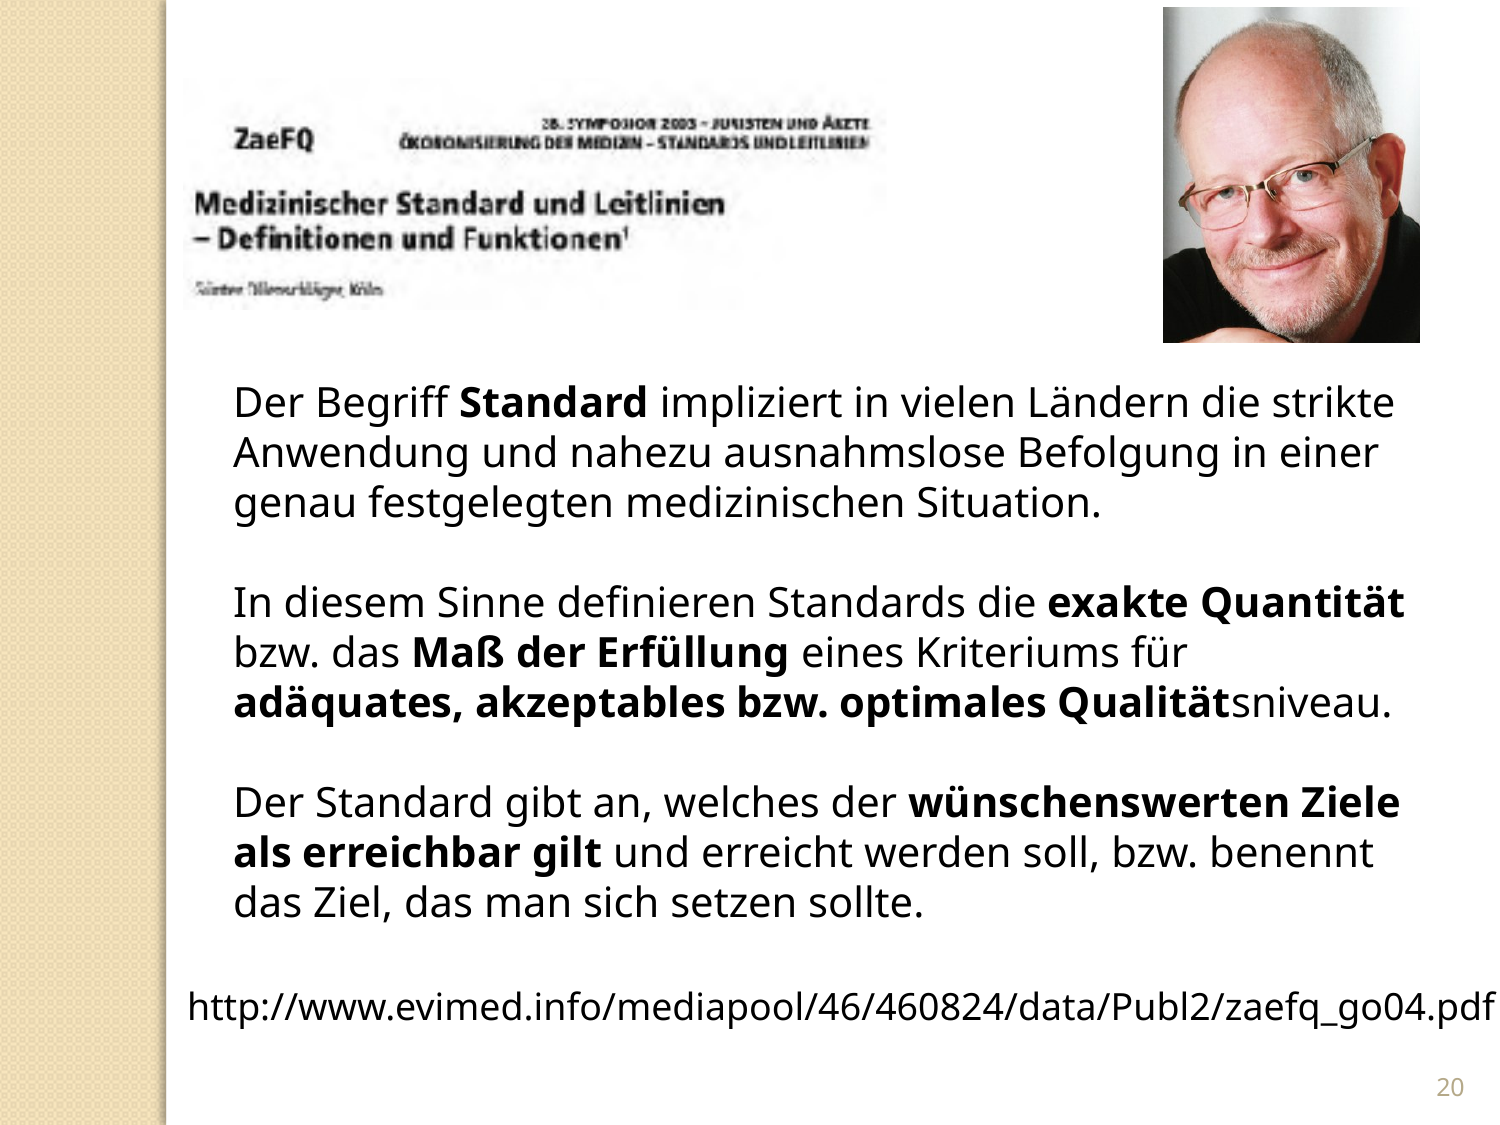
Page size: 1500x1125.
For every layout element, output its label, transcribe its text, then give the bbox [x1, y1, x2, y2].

text_box Der Begriff Standard impliziert in vielen Ländern die strikte Anwendung und nahezu ausnahmslose Befolgung in einer genau festgelegten medizinischen Situation. In diesem Sinne definieren Standards die exakte Quantität bzw. das Maß der Erfüllung eines Kriteriums für adäquates, akzeptables bzw. optimales Qualitätsniveau. Der Standard gibt an, welches der wünschenswerten Ziele als erreichbar gilt und erreicht werden soll, bzw. benennt das Ziel, das man sich setzen sollte. [218, 368, 1424, 934]
text_box http://www.evimed.info/mediapool/46/460824/data/Publ2/zaefq_go04.pdf [172, 975, 1500, 1081]
slide_number 20 [1413, 1081, 1488, 1113]
picture [182, 77, 921, 310]
picture [1163, 6, 1420, 343]
